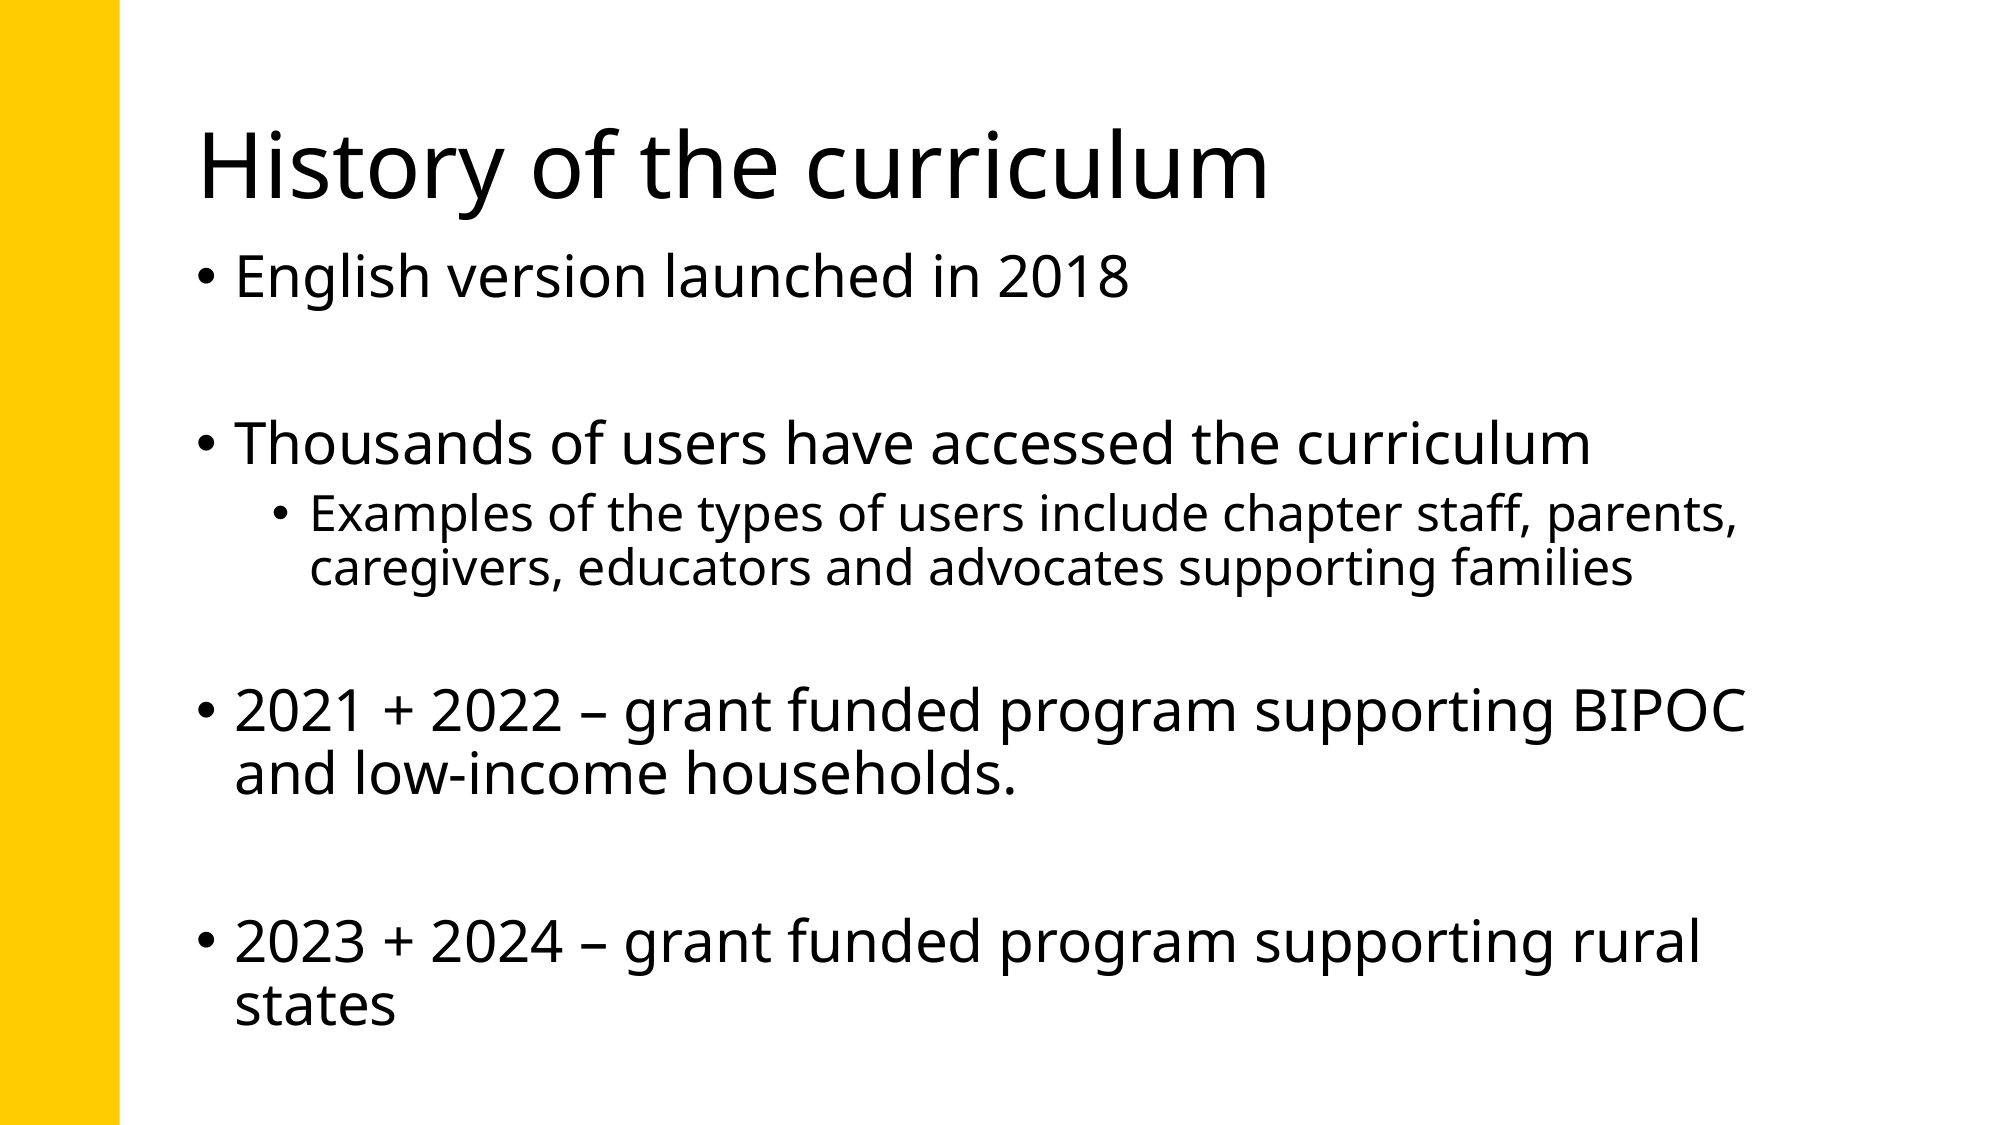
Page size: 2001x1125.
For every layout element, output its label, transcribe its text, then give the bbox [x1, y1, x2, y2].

title History of the curriculum [181, 59, 1863, 239]
list English version launched in 2018 Thousands of users have accessed the curriculum Examples of the types of users include chapter staff, parents, caregivers, educators and advocates supporting families 2021 + 2022 – grant funded program supporting BIPOC and low-income households. 2023 + 2024 – grant funded program supporting rural states [181, 239, 1863, 1066]
